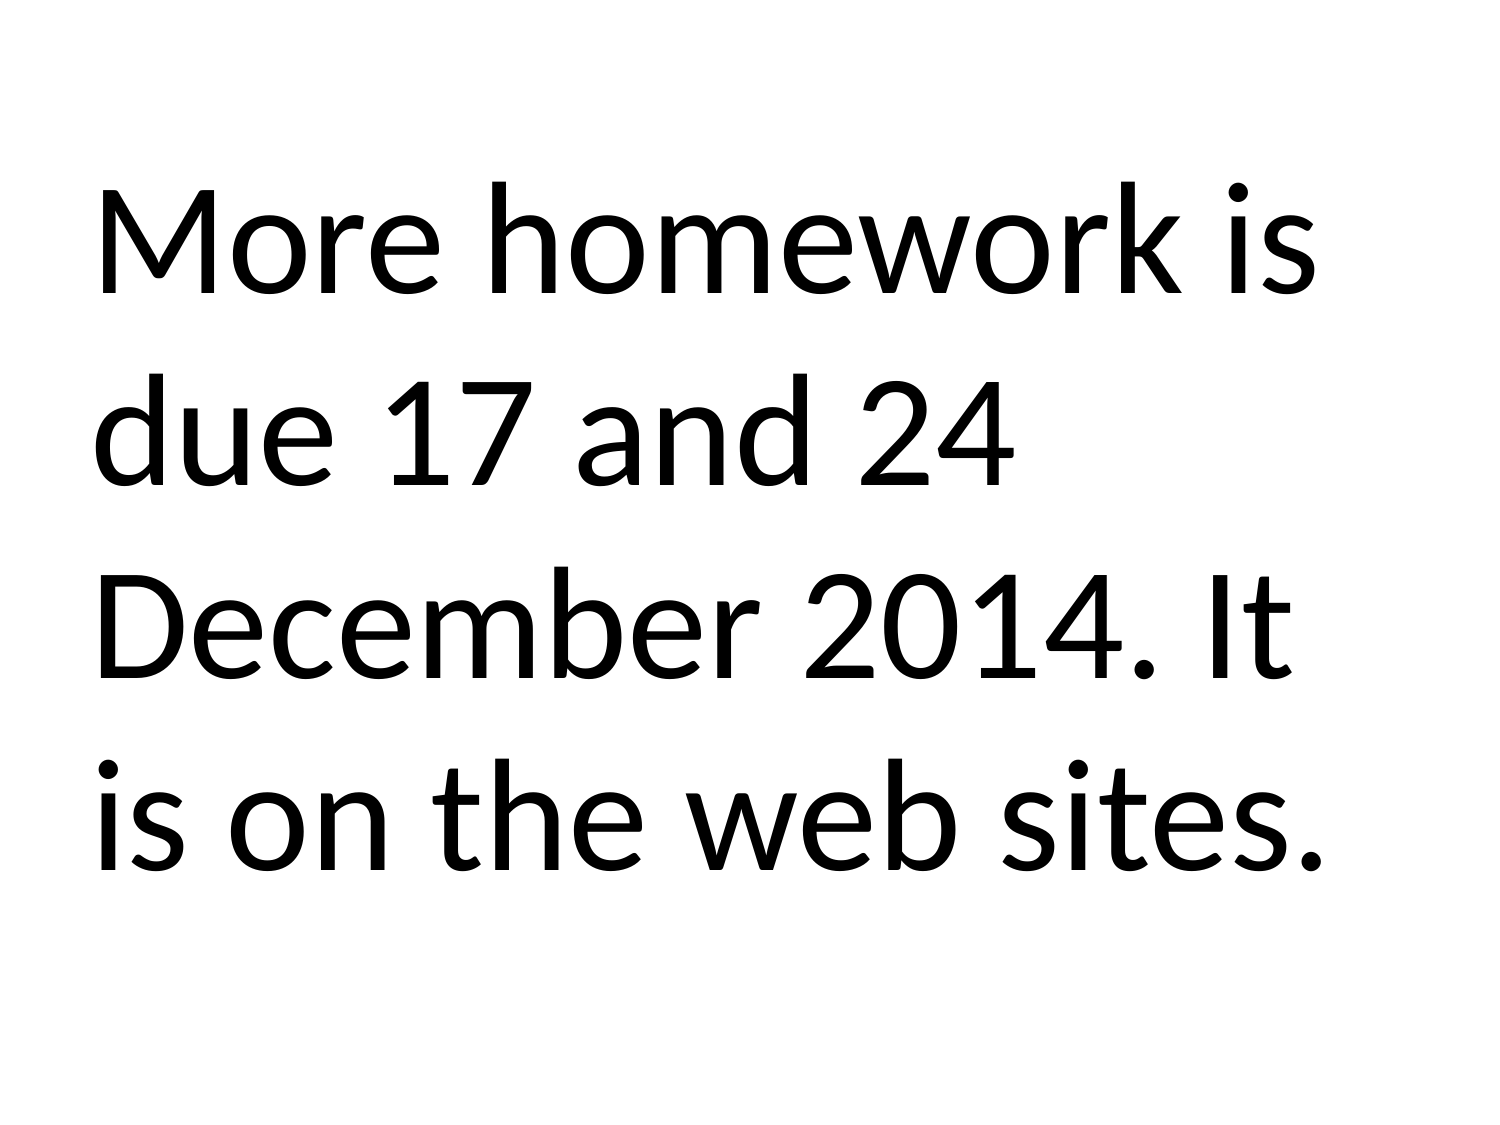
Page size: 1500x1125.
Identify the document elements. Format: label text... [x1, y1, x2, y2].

list More homework is due 17 and 24 December 2014. It is on the web sites. [75, 125, 1425, 1005]
